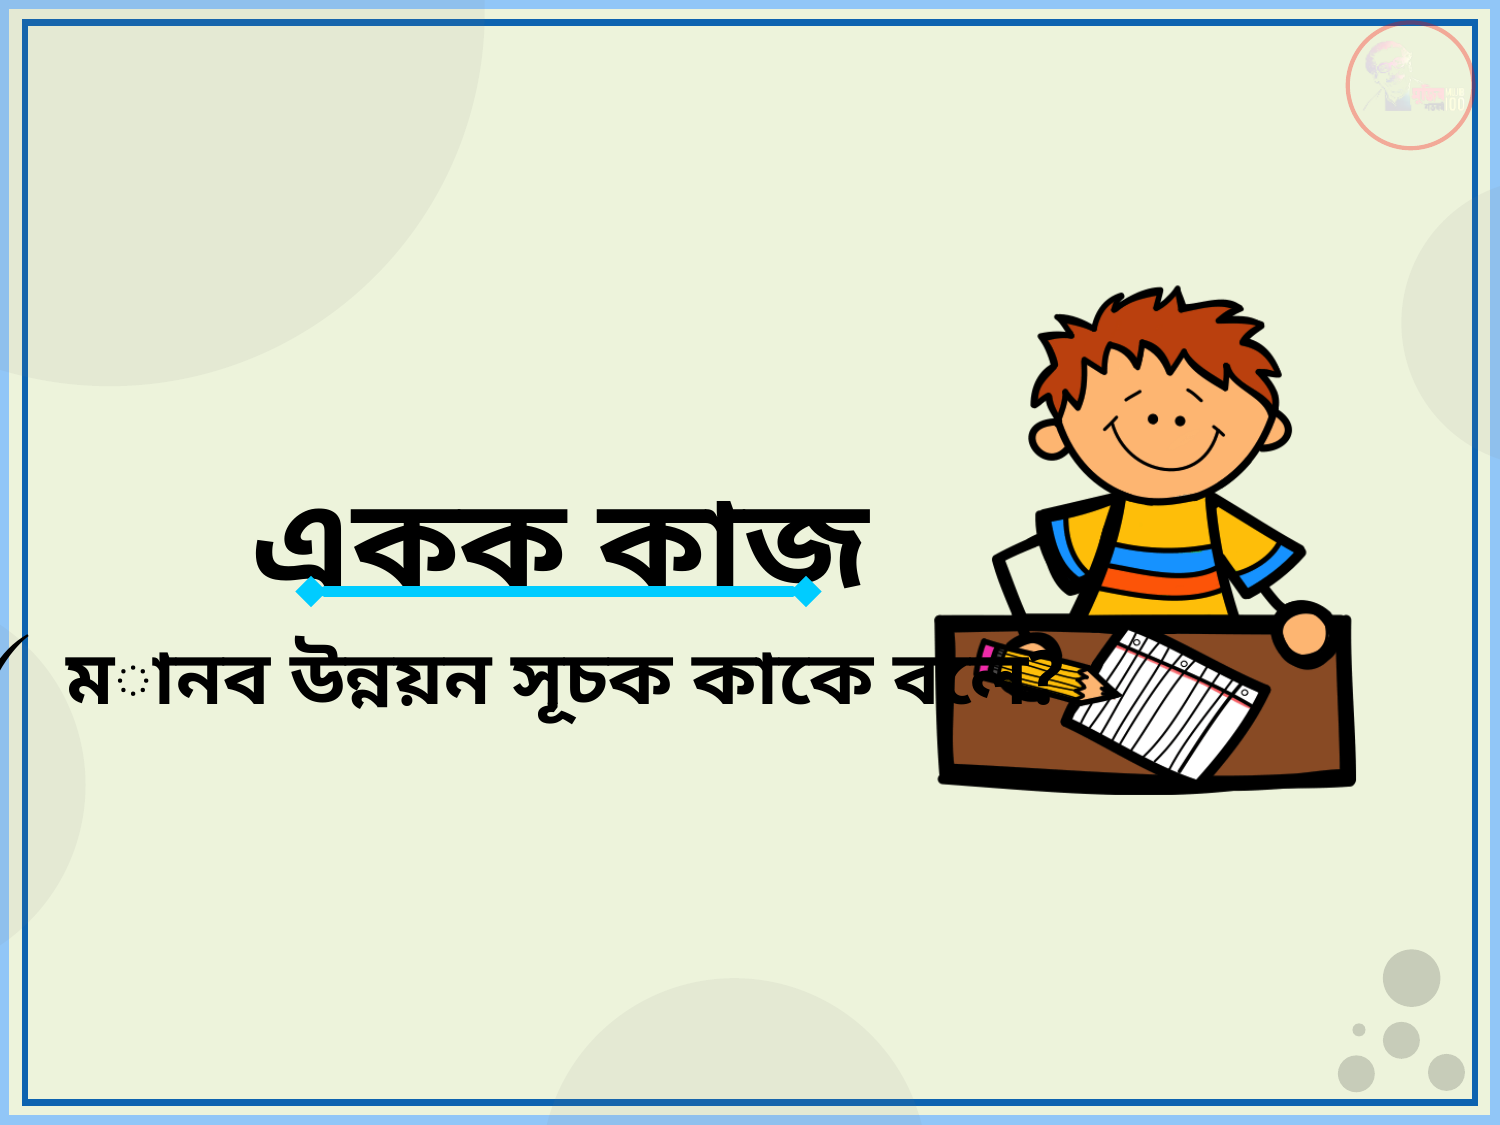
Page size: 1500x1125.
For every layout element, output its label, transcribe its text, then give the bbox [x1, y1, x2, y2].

text_box একক কাজ [237, 454, 917, 620]
picture [922, 282, 1367, 795]
text_box মানব উন্নয়ন সূচক কাকে বলে? [0, 621, 917, 727]
